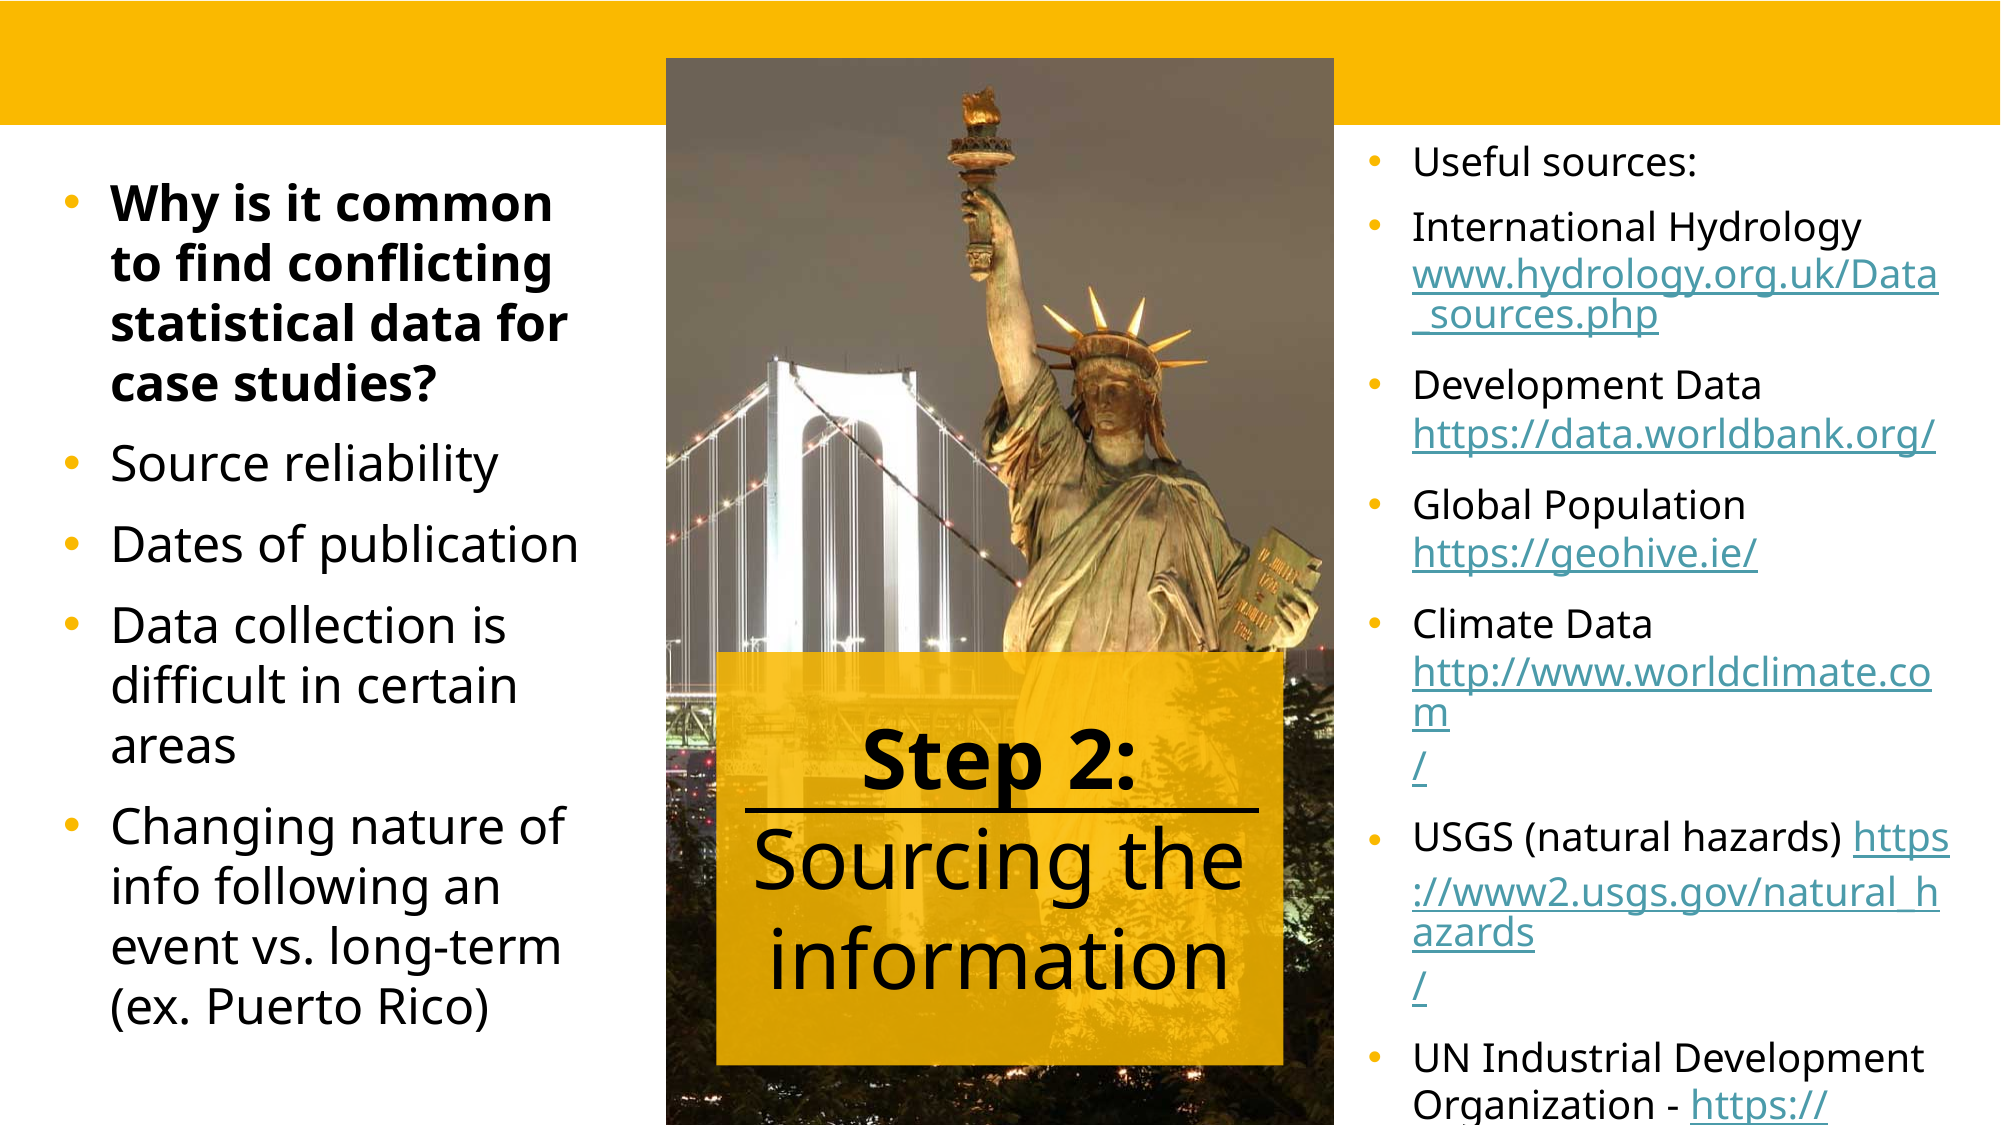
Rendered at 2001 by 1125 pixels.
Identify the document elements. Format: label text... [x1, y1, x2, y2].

picture [665, 58, 1334, 1125]
list Useful sources: International Hydrology www.hydrology.org.uk/Data_sources.php Development Data https://data.worldbank.org/ Global Population https://geohive.ie/ Climate Data http://www.worldclimate.com/ USGS (natural hazards) https://www2.usgs.gov/natural_hazards/ UN Industrial Development Organization - https://www.unido.org/resources [1352, 128, 1968, 1125]
list Why is it common to find conflicting statistical data for case studies? Source reliability Dates of publication Data collection is difficult in certain areas Changing nature of info following an event vs. long-term (ex. Puerto Rico) [48, 163, 622, 1081]
